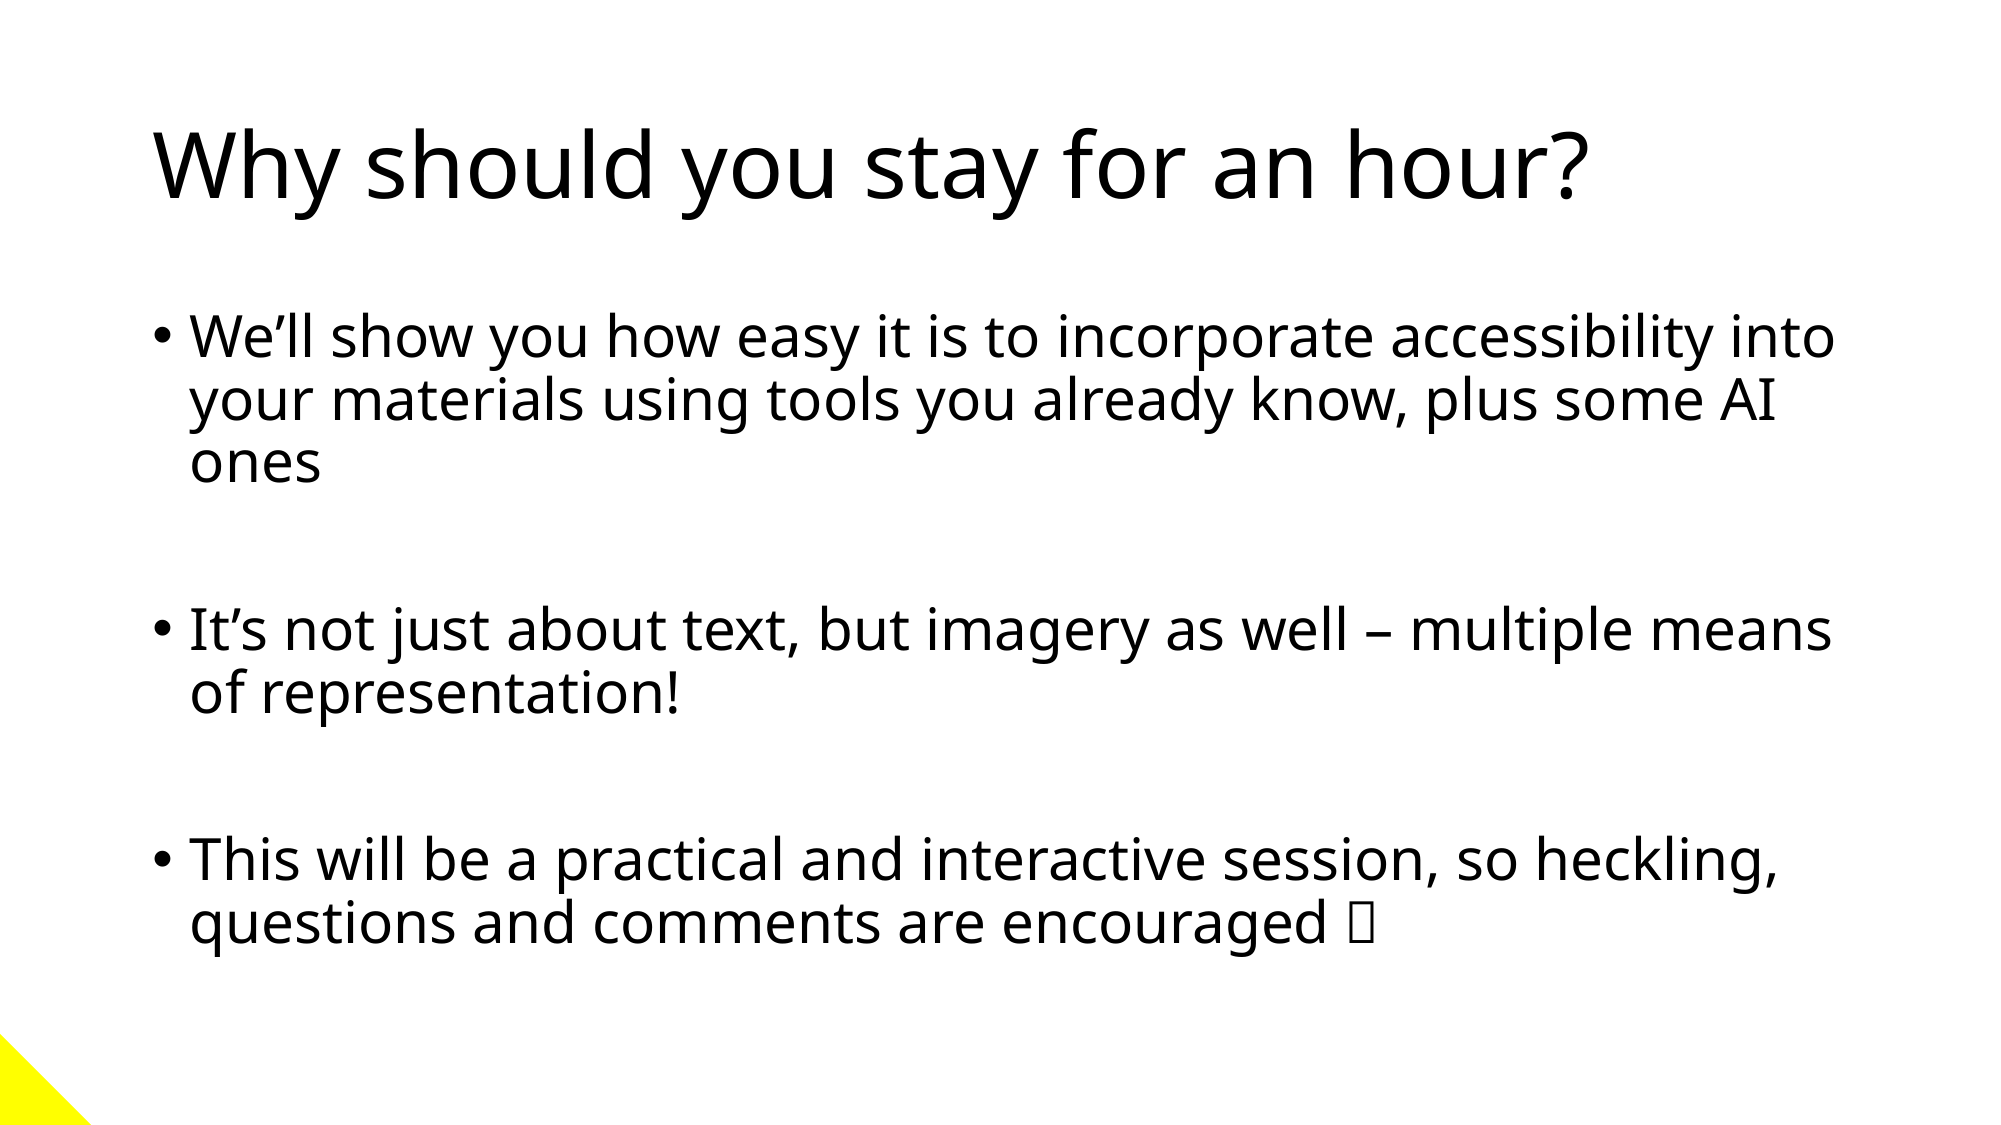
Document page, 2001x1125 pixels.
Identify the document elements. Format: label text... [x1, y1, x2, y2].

list We’ll show you how easy it is to incorporate accessibility into your materials using tools you already know, plus some AI ones It’s not just about text, but imagery as well – multiple means of representation! This will be a practical and interactive session, so heckling, questions and comments are encouraged  [137, 299, 1863, 1014]
text_box [0, 1031, 94, 1125]
title Why should you stay for an hour? [137, 59, 1863, 278]
